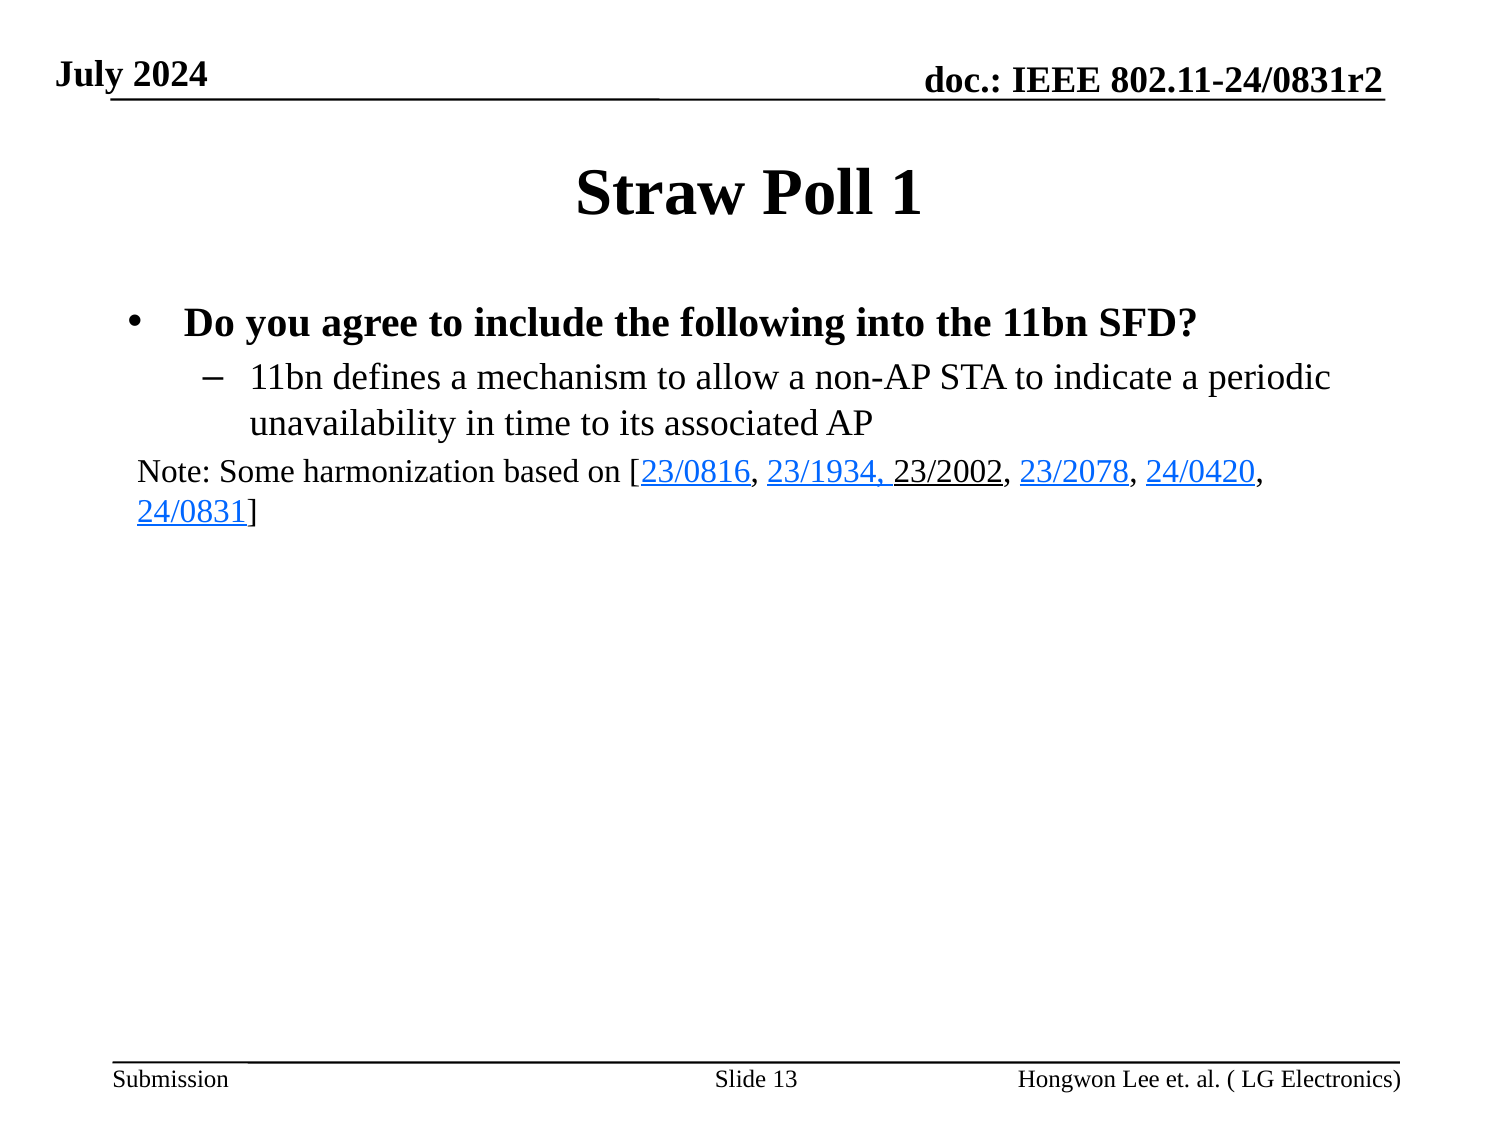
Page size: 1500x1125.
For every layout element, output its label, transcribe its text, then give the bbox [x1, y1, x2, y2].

title Straw Poll 1 [112, 112, 1388, 263]
slide_number Slide 13 [712, 1061, 800, 1093]
footer Hongwon Lee et. al. ( LG Electronics) [1011, 1061, 1402, 1093]
list Do you agree to include the following into the 11bn SFD? 11bn defines a mechanism to allow a non-AP STA to indicate a periodic unavailability in time to its associated AP Note: Some harmonization based on [23/0816, 23/1934, 23/2002, 23/2078, 24/0420, 24/0831] [112, 287, 1388, 1000]
